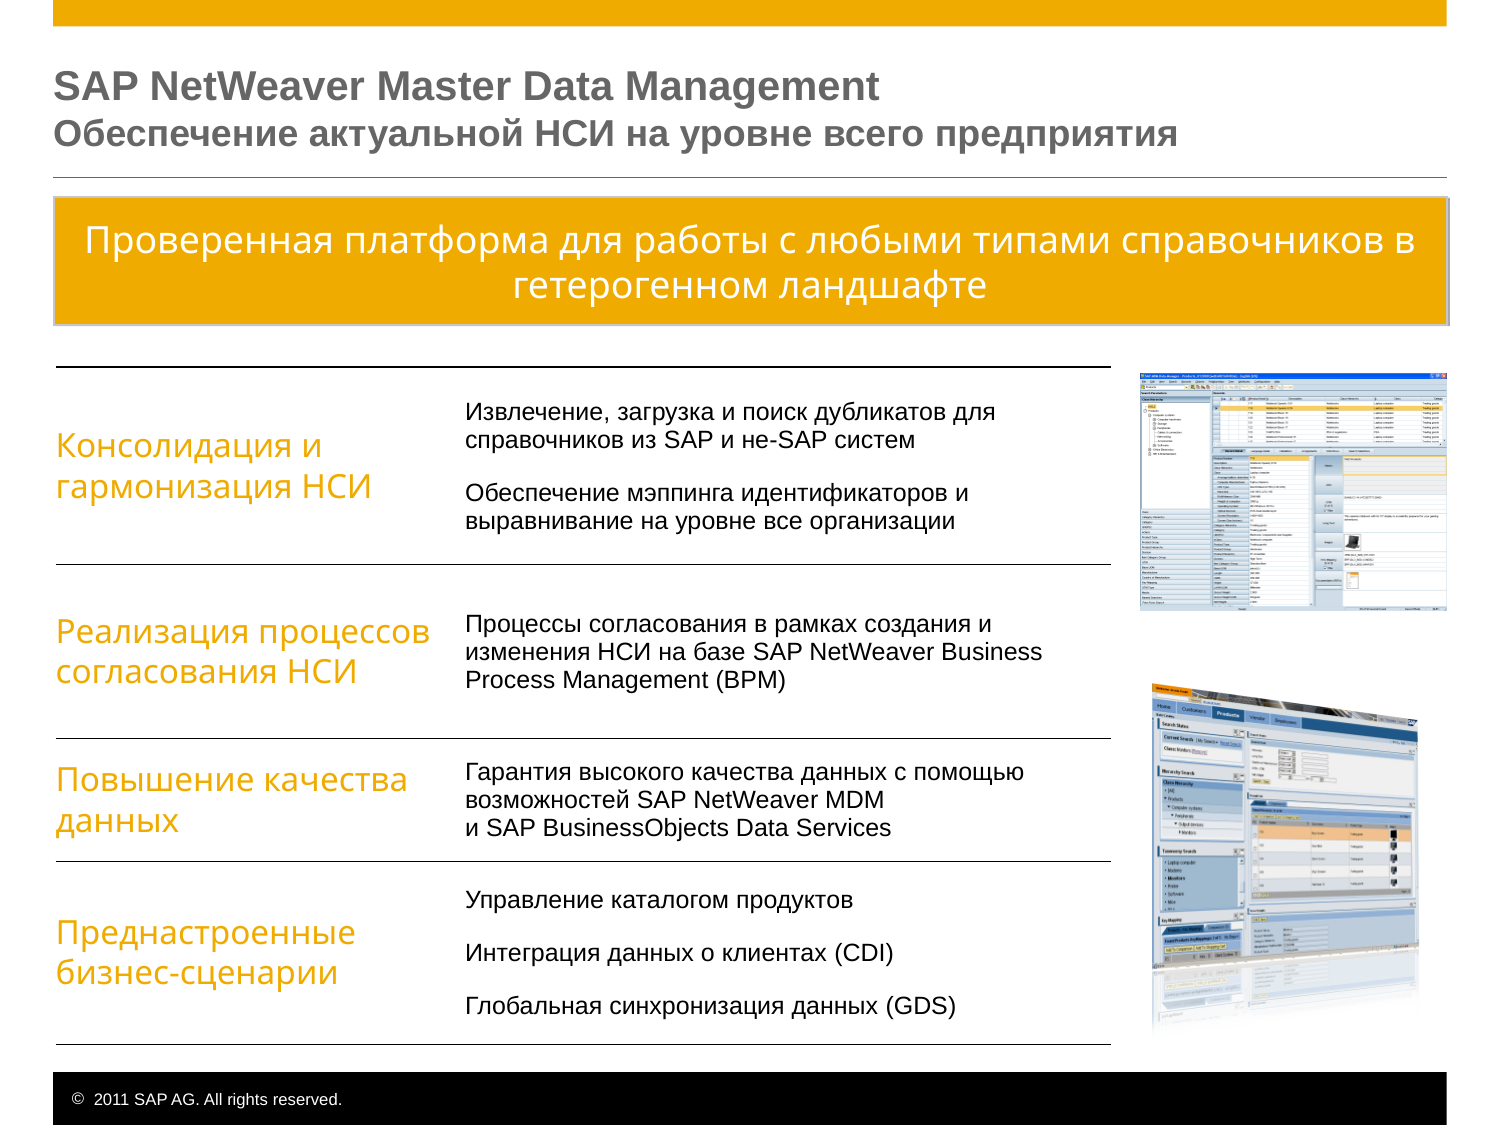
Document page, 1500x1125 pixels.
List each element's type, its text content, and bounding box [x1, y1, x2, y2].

table_cell Процессы согласования в рамках создания и изменения НСИ на базе SAP NetWeaver Business Process Management (BPM) [450, 565, 1111, 738]
text_box Проверенная платформа для работы с любыми типами справочников в гетерогенном ландшафте [53, 196, 1447, 326]
table_cell Реализация процессов согласования НСИ [56, 565, 450, 738]
picture [1140, 372, 1448, 612]
table_cell Управление каталогом продуктов Интеграция данных о клиентах (CDI) Глобальная синхронизация данных (GDS) [450, 862, 1111, 1044]
table_cell Гарантия высокого качества данных с помощью возможностей SAP NetWeaver MDM и SAP BusinessObjects Data Services [450, 739, 1111, 861]
title SAP NetWeaver Master Data Management Обеспечение актуальной НСИ на уровне всего предприятия [53, 53, 1447, 160]
table_header Консолидация и гармонизация НСИ [56, 368, 450, 564]
table_cell Повышение качества данных [56, 739, 450, 861]
table_cell Преднастроенные бизнес-сценарии [56, 862, 450, 1044]
table_header Извлечение, загрузка и поиск дубликатов для справочников из SAP и не-SAP систем Обеспечение мэппинга идентификаторов и выравнивание на уровне все организации [450, 368, 1111, 564]
picture [1149, 679, 1425, 1043]
